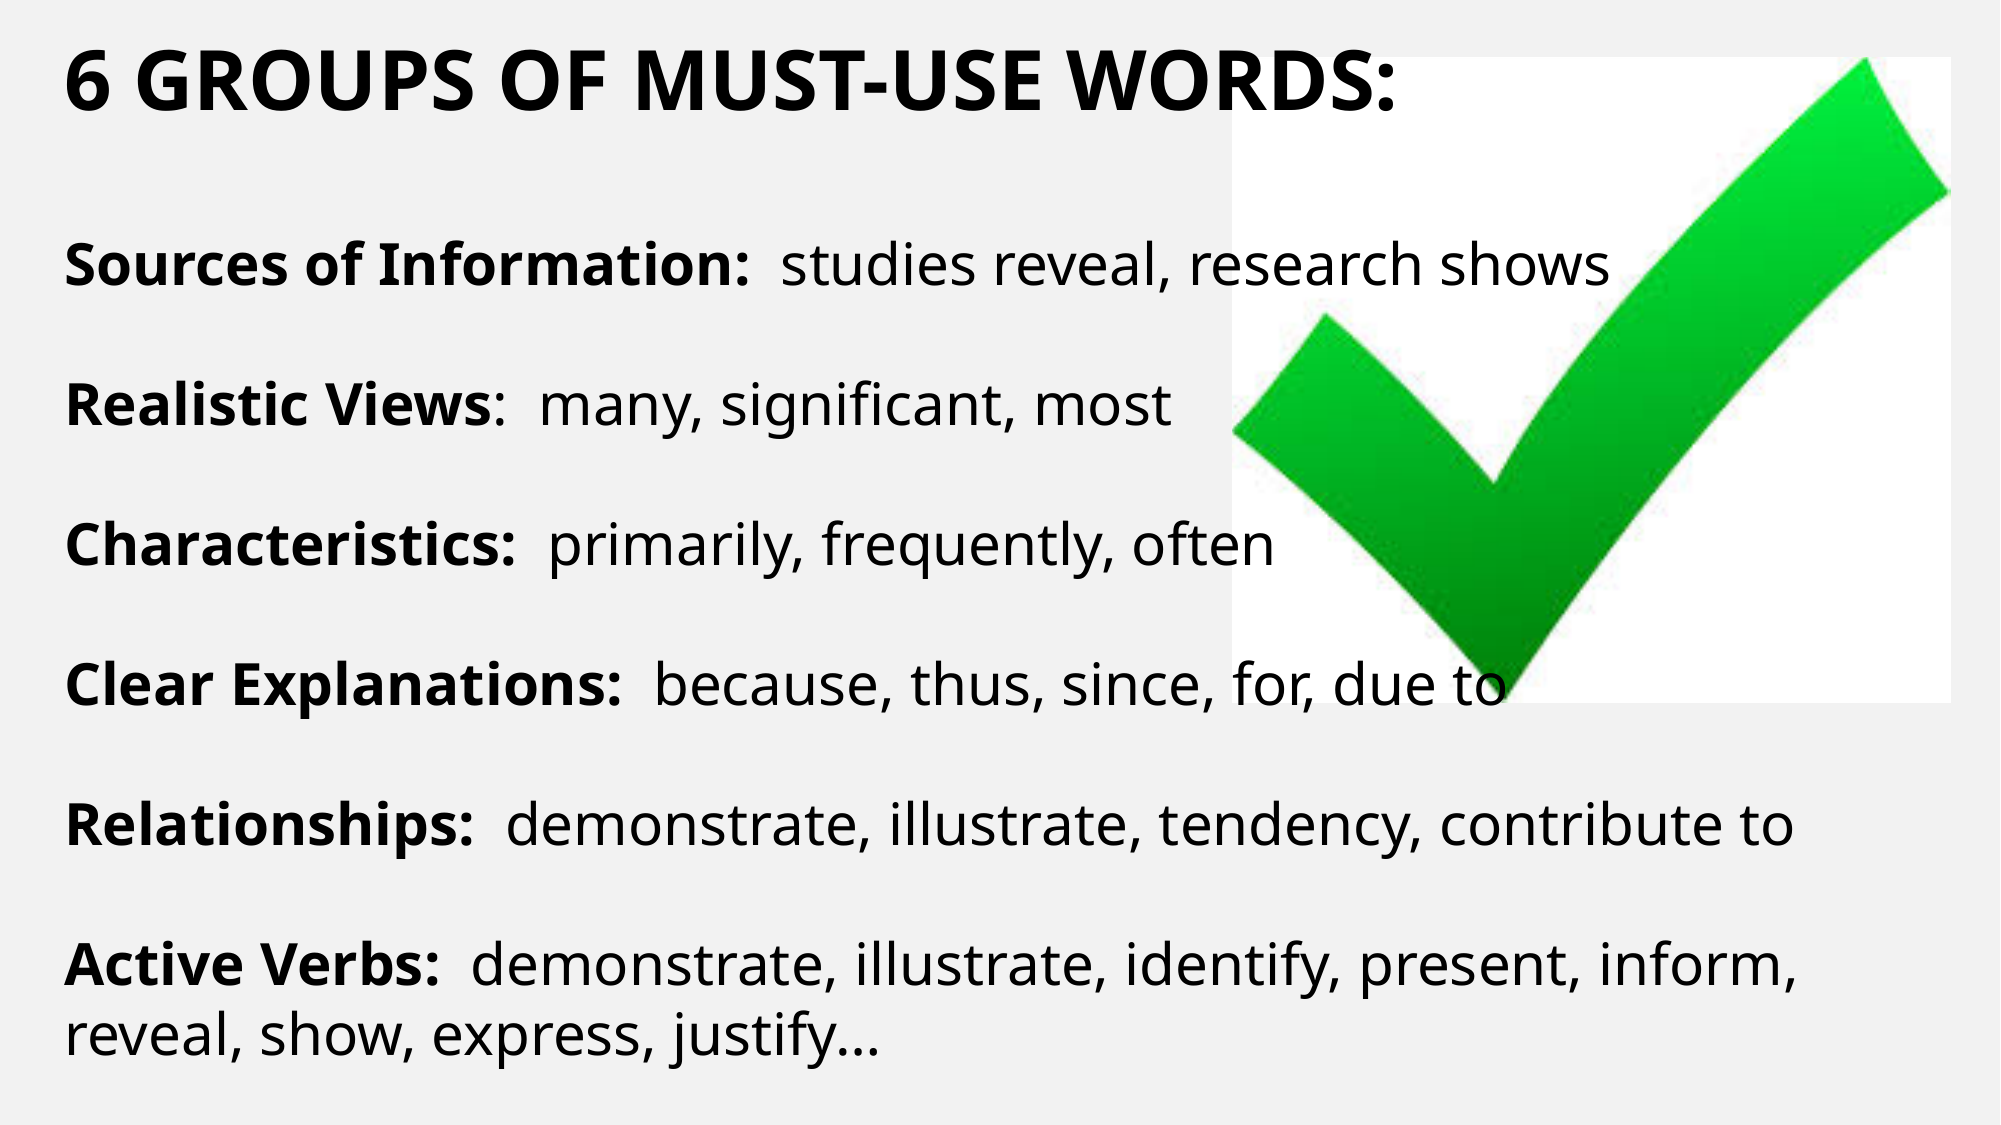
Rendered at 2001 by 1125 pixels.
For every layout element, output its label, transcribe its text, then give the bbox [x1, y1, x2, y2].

picture [1232, 57, 1951, 703]
text_box 6 GROUPS OF MUST-USE WORDS: Sources of Information: studies reveal, research shows Realistic Views: many, significant, most Characteristics: primarily, frequently, often Clear Explanations: because, thus, since, for, due to Relationships: demonstrate, illustrate, tendency, contribute to Active Verbs: demonstrate, illustrate, identify, present, inform, reveal, show, express, justify… [49, 20, 1837, 1120]
